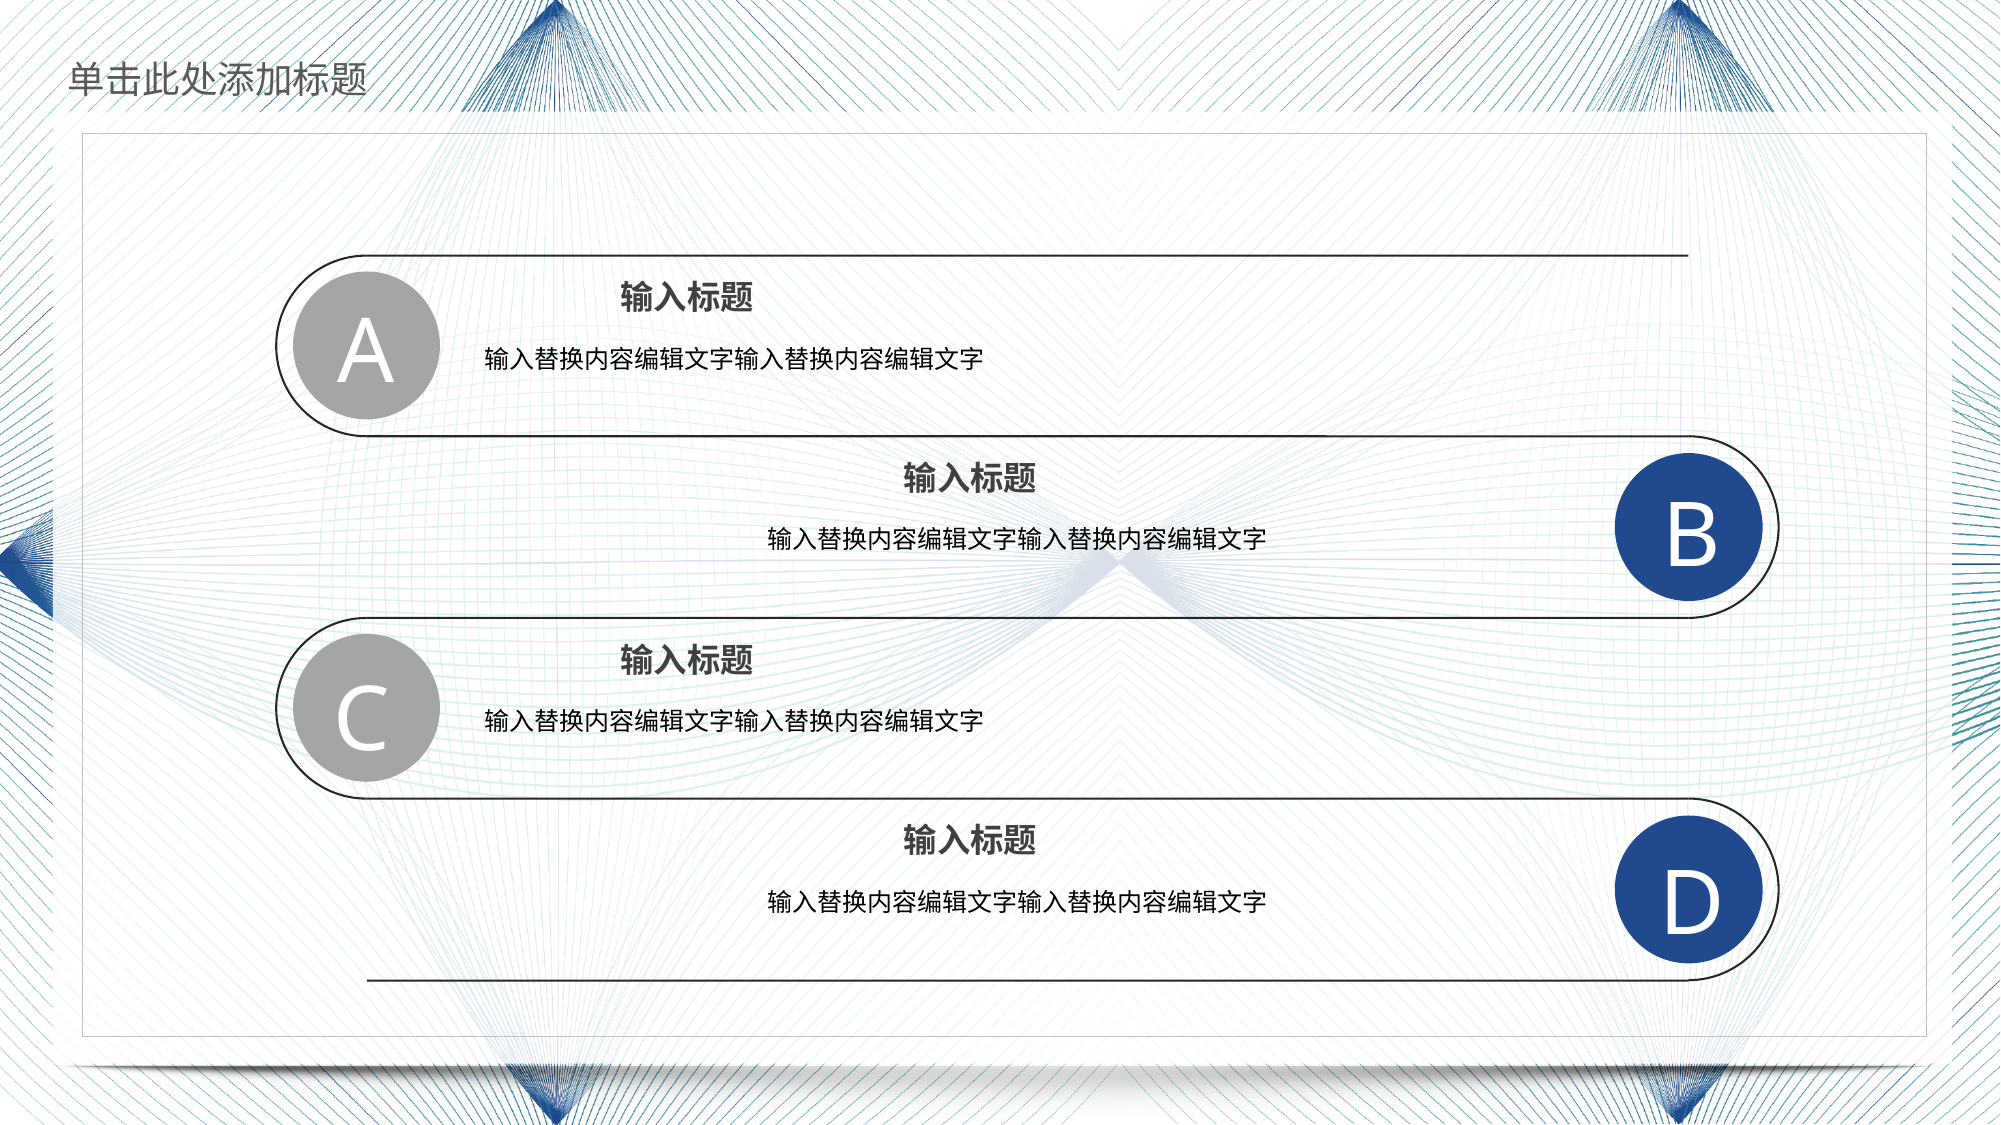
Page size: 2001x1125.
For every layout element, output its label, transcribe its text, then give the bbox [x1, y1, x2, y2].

text_box [293, 271, 440, 420]
text_box [276, 255, 367, 437]
text_box [1688, 436, 1779, 618]
text_box [293, 633, 440, 782]
text_box 输入替换内容编辑文字输入替换内容编辑文字 [464, 327, 1300, 384]
text_box 输入替换内容编辑文字输入替换内容编辑文字 [747, 507, 1583, 564]
text_box 输入替换内容编辑文字输入替换内容编辑文字 [747, 870, 1583, 927]
text_box 输入替换内容编辑文字输入替换内容编辑文字 [464, 689, 1300, 746]
text_box [276, 617, 367, 799]
text_box [1614, 815, 1763, 964]
text_box 输入标题 [600, 266, 774, 327]
text_box [1688, 798, 1779, 981]
picture [0, 0, 2001, 1125]
text_box [1614, 453, 1763, 602]
text_box B [1654, 476, 1730, 584]
text_box A [329, 293, 404, 401]
text_box C [324, 660, 399, 769]
text_box 输入标题 [600, 629, 774, 689]
picture [54, 1066, 1952, 1125]
text_box D [1654, 845, 1730, 953]
text_box 输入标题 [883, 447, 1057, 508]
text_box 输入标题 [883, 809, 1057, 870]
